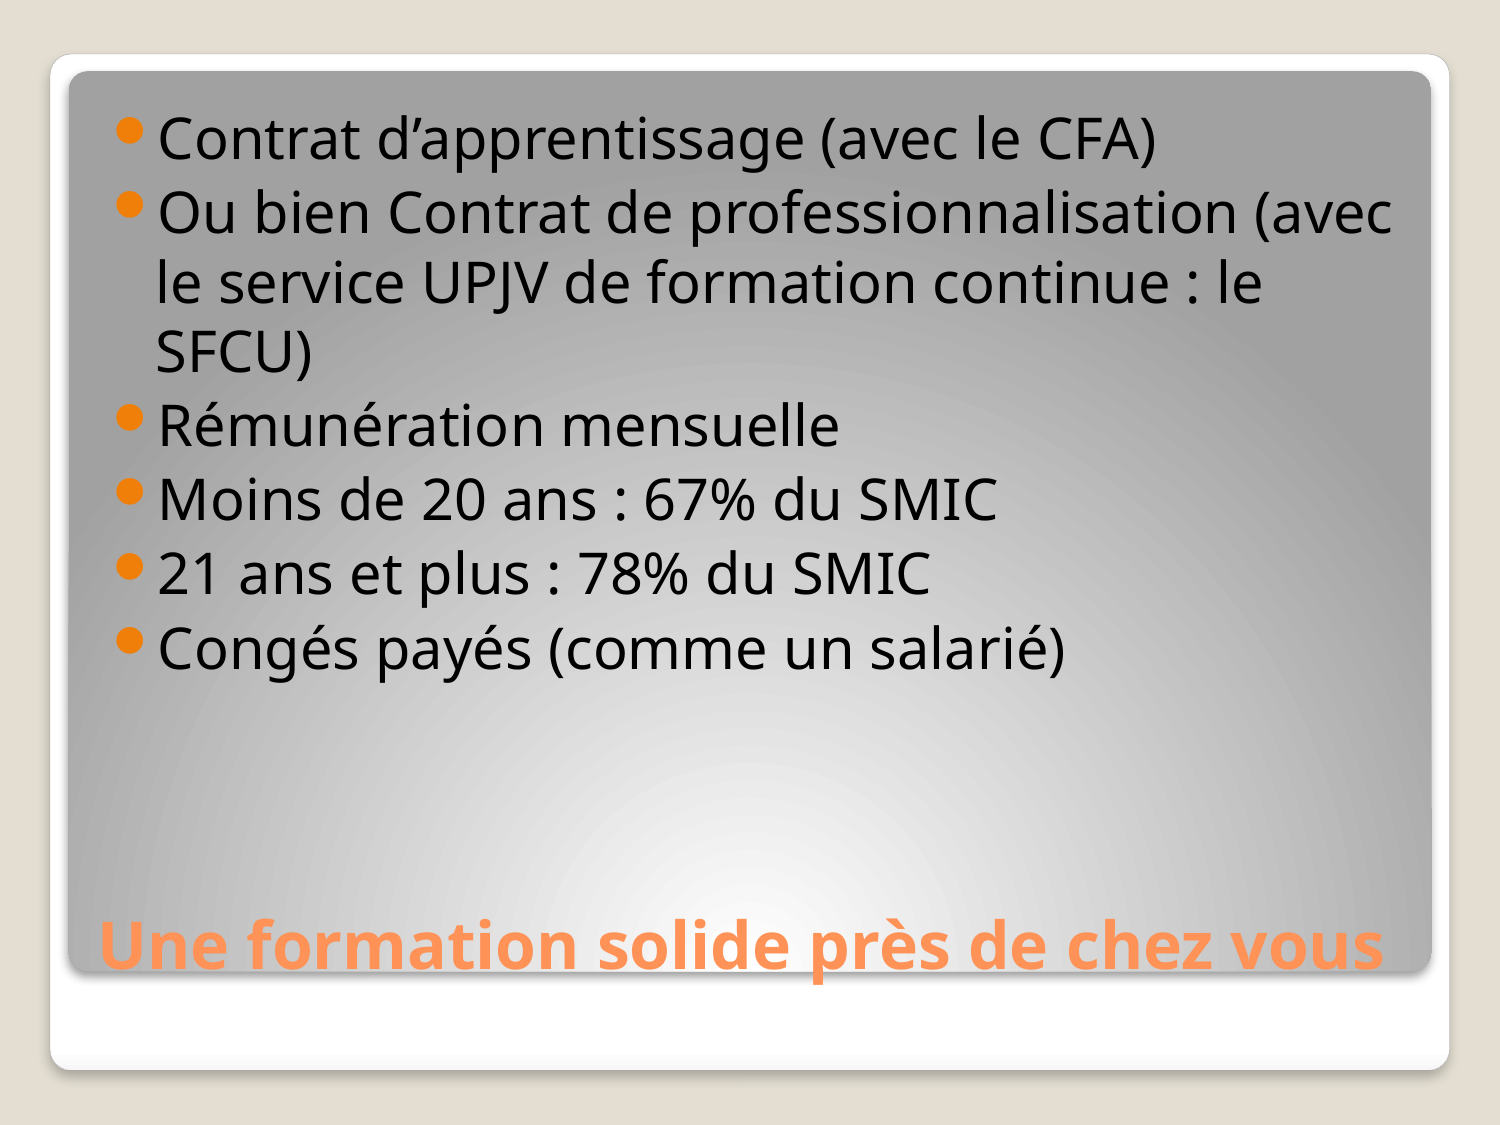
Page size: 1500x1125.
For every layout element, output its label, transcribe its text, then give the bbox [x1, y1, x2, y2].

title Une formation solide près de chez vous [82, 817, 1425, 990]
list Contrat d’apprentissage (avec le CFA) Ou bien Contrat de professionnalisation (avec le service UPJV de formation continue : le SFCU) Rémunération mensuelle Moins de 20 ans : 67% du SMIC 21 ans et plus : 78% du SMIC Congés payés (comme un salarié) [82, 86, 1425, 693]
